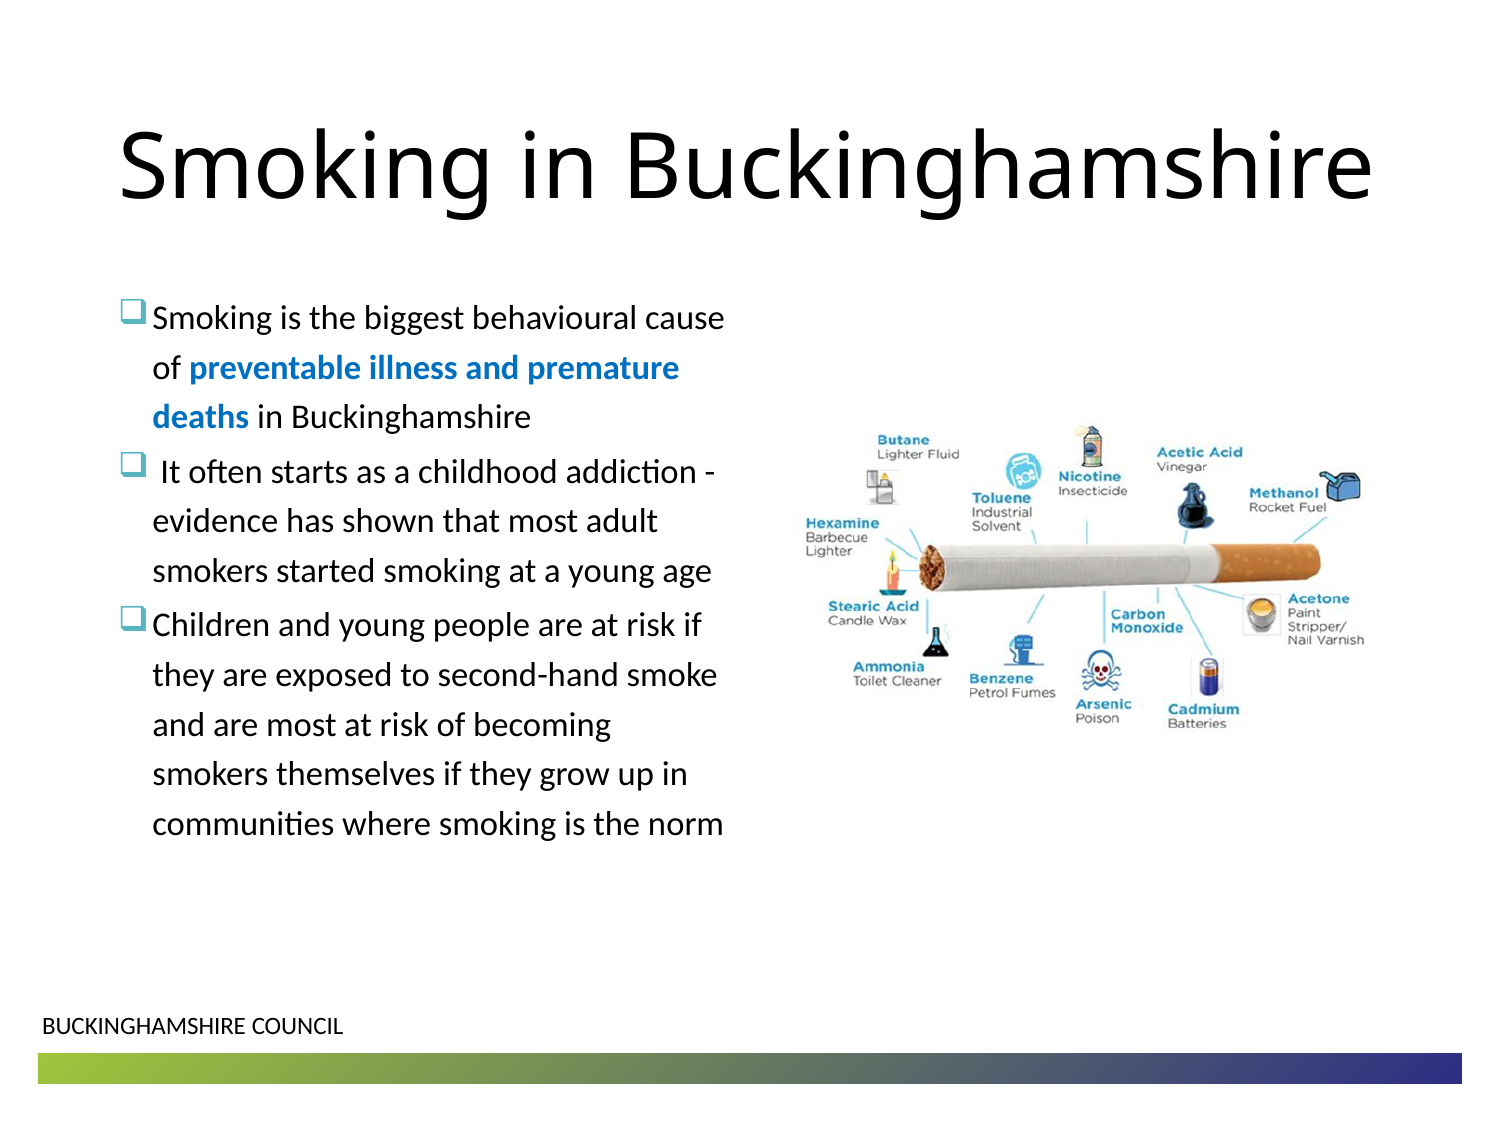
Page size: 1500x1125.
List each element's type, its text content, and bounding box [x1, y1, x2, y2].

list Smoking is the biggest behavioural cause of preventable illness and premature deaths in Buckinghamshire It often starts as a childhood addiction - evidence has shown that most adult smokers started smoking at a young age Children and young people are at risk if they are exposed to second-hand smoke and are most at risk of becoming smokers themselves if they grow up in communities where smoking is the norm [103, 279, 750, 876]
title Smoking in Buckinghamshire [103, 59, 1397, 278]
picture [776, 401, 1398, 754]
